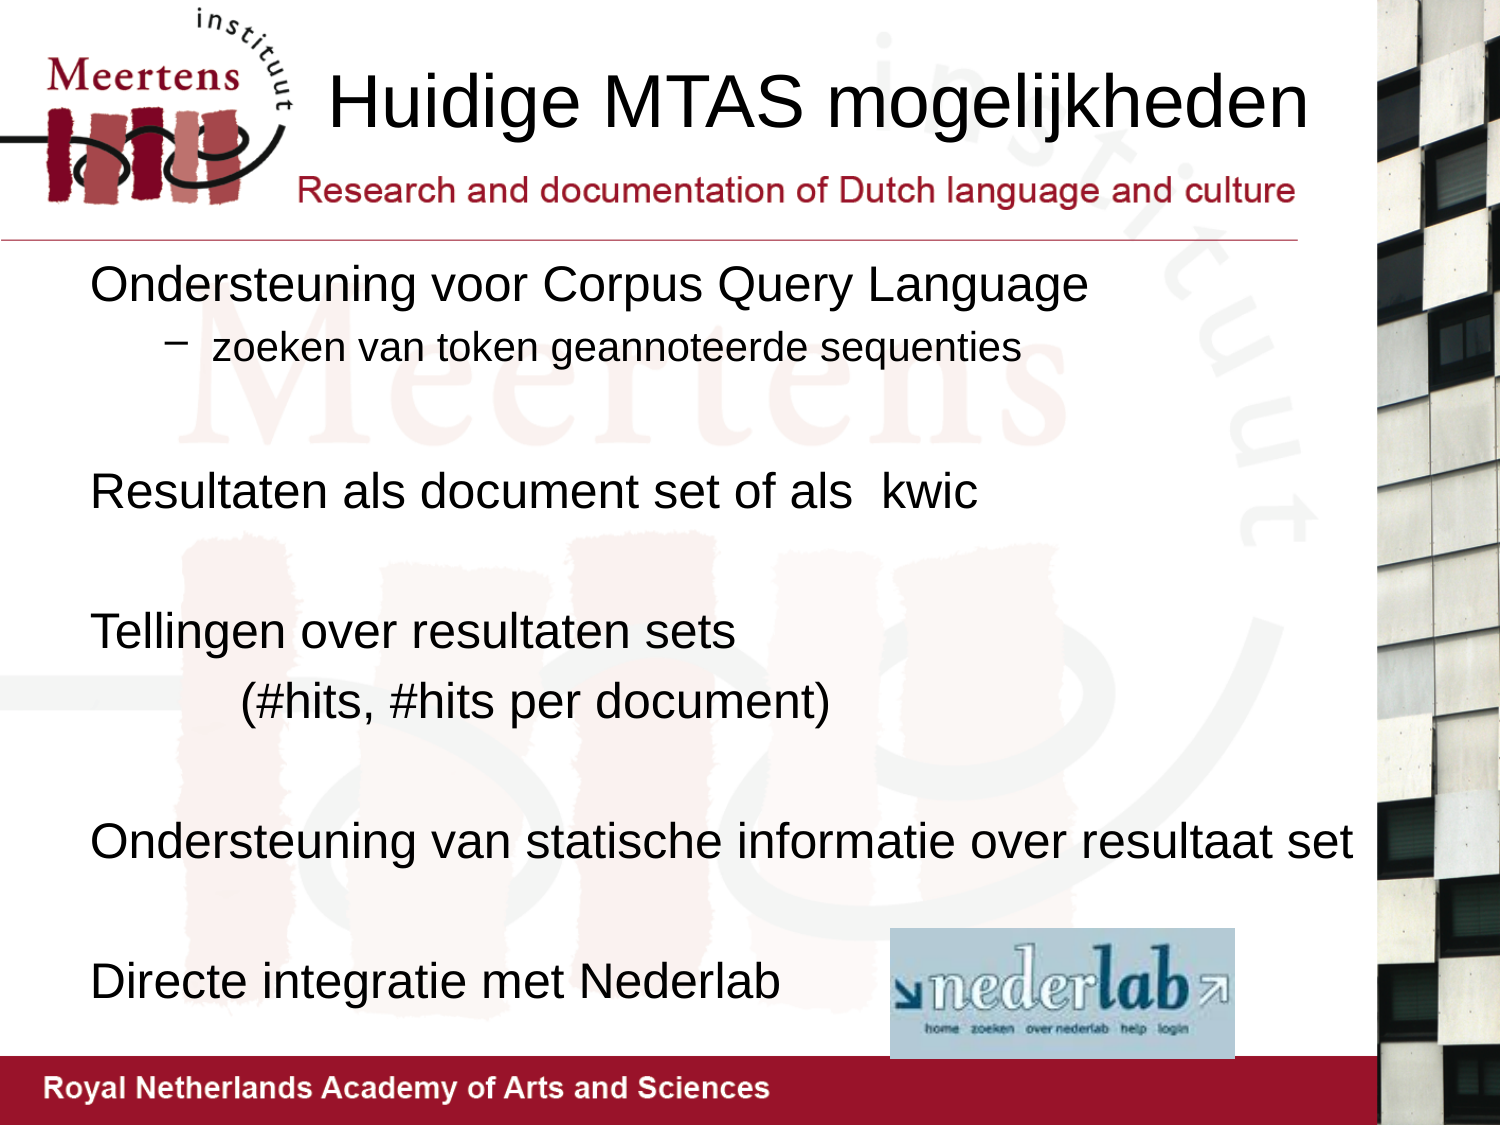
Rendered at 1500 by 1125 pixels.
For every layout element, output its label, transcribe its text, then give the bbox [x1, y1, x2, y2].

picture [890, 928, 1235, 1059]
picture [0, 0, 1500, 1125]
list Ondersteuning voor Corpus Query Language zoeken van token geannoteerde sequenties Resultaten als document set of als kwic Tellingen over resultaten sets (#hits, #hits per document) Ondersteuning van statische informatie over resultaat set Directe integratie met Nederlab [75, 243, 1500, 1106]
title Huidige MTAS mogelijkheden [144, 45, 1495, 233]
